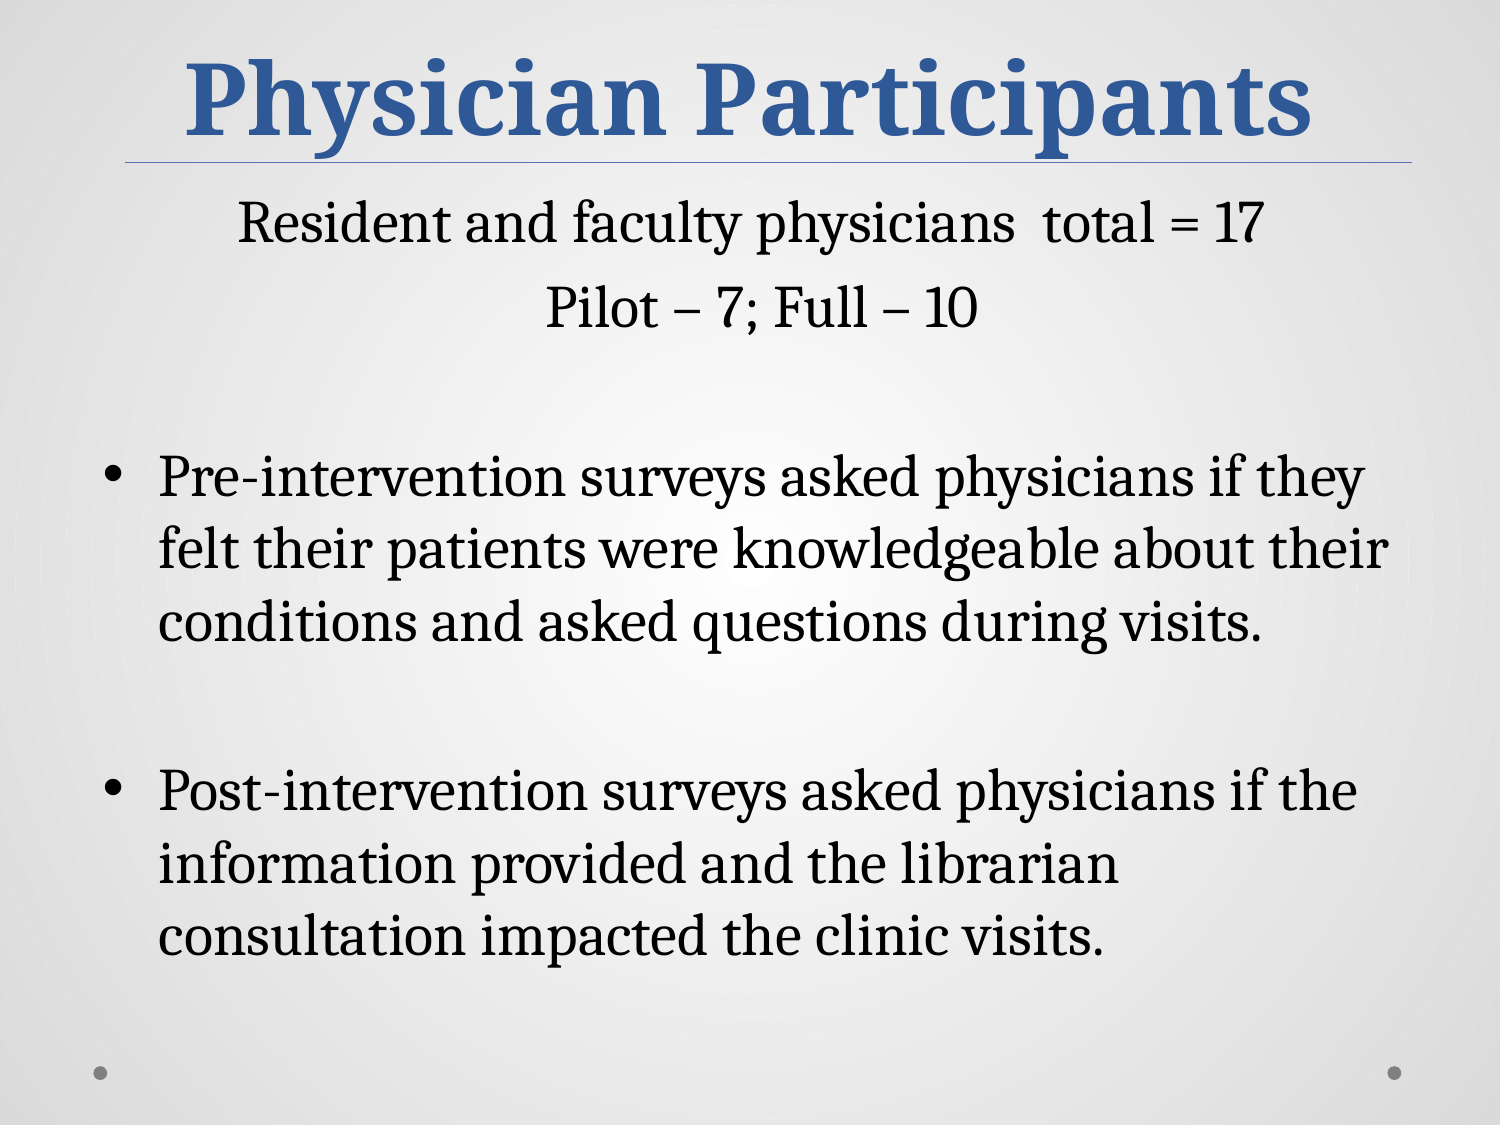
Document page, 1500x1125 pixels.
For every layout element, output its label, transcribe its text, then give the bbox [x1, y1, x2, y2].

list Resident and faculty physicians total = 17 Pilot – 7; Full – 10 Pre-intervention surveys asked physicians if they felt their patients were knowledgeable about their conditions and asked questions during visits. Post-intervention surveys asked physicians if the information provided and the librarian consultation impacted the clinic visits. [87, 174, 1438, 1013]
title Physician Participants [75, 37, 1425, 163]
